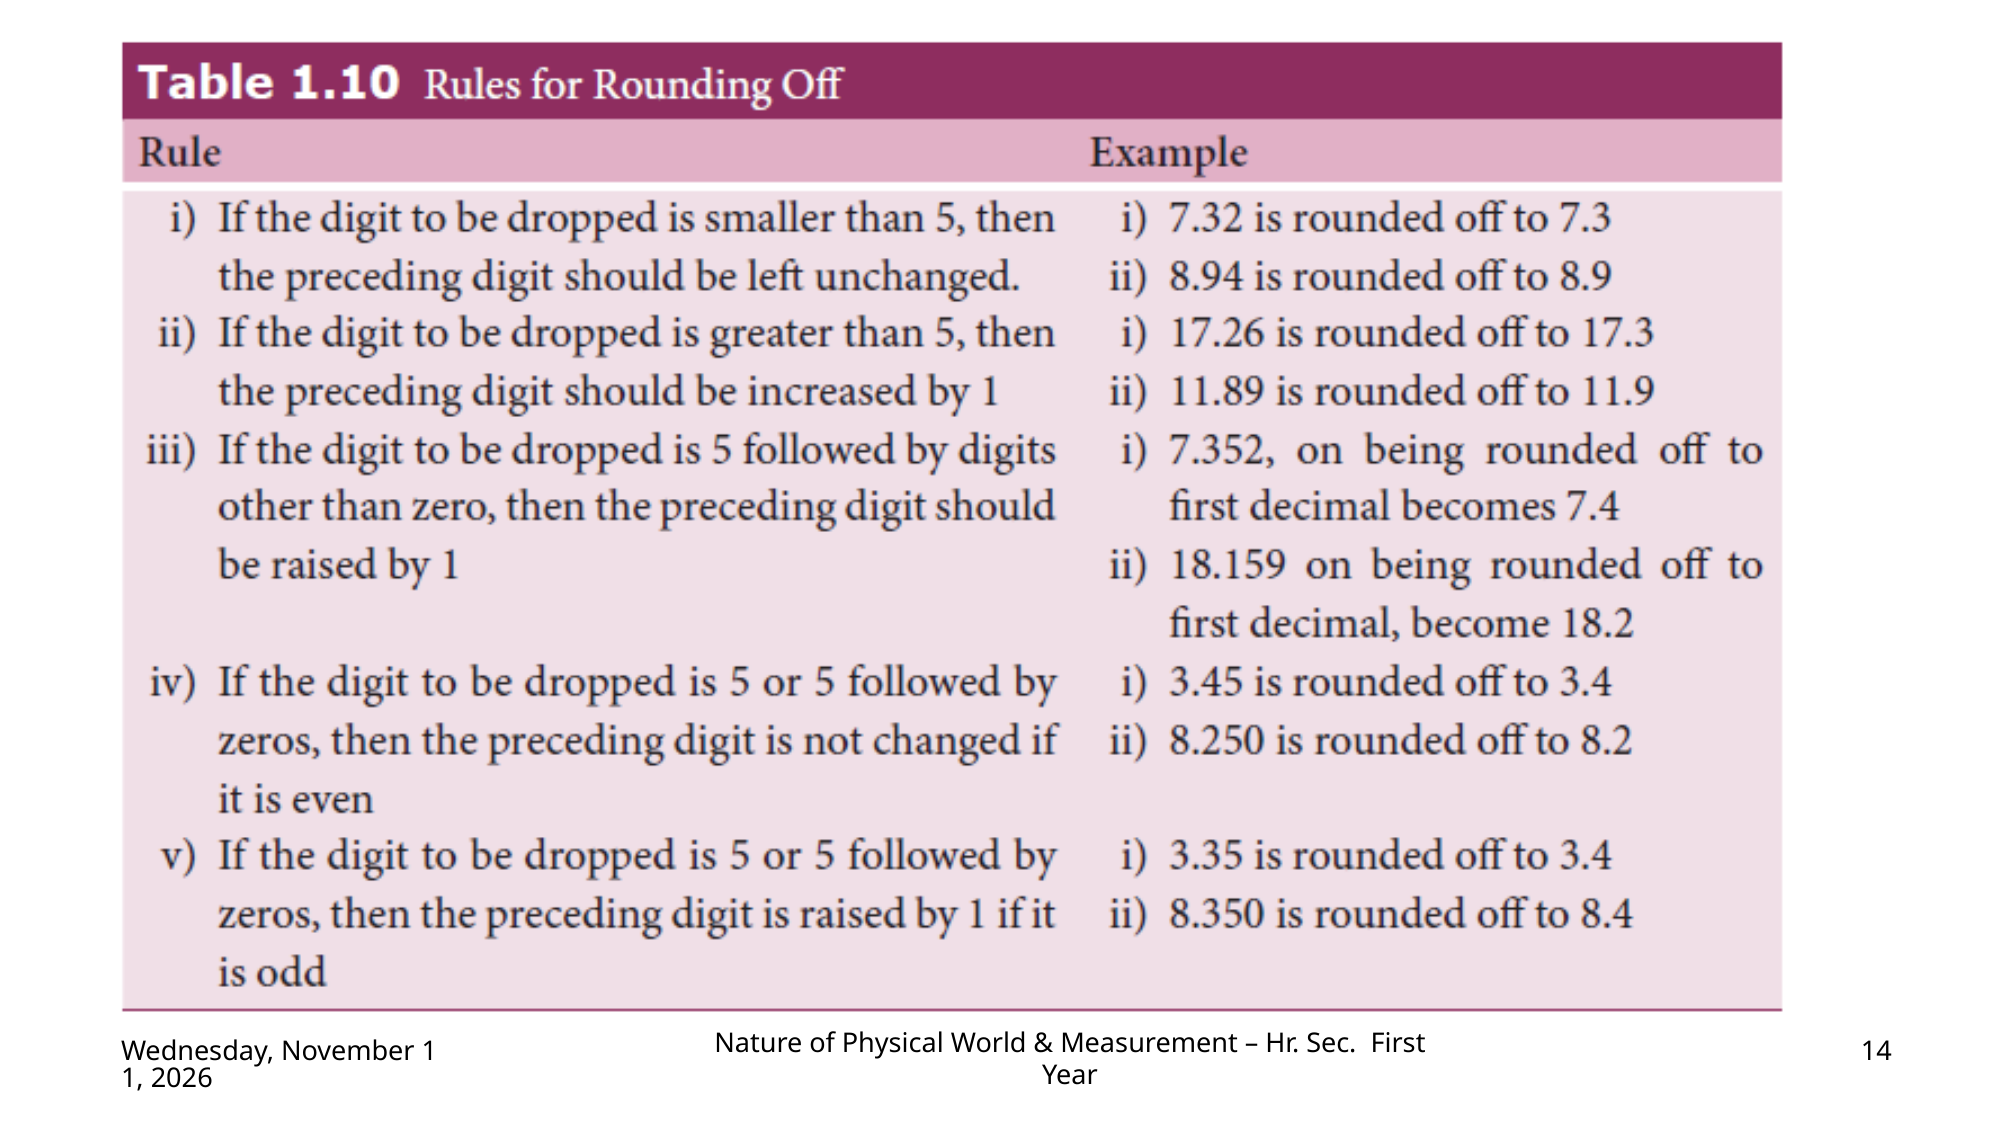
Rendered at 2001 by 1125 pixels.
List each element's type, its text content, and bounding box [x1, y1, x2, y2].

picture [105, 34, 1794, 1023]
footer Nature of Physical World & Measurement – Hr. Sec. First Year [682, 1027, 1458, 1088]
slide_number 14 [1845, 1022, 1908, 1083]
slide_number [105, 1023, 465, 1083]
